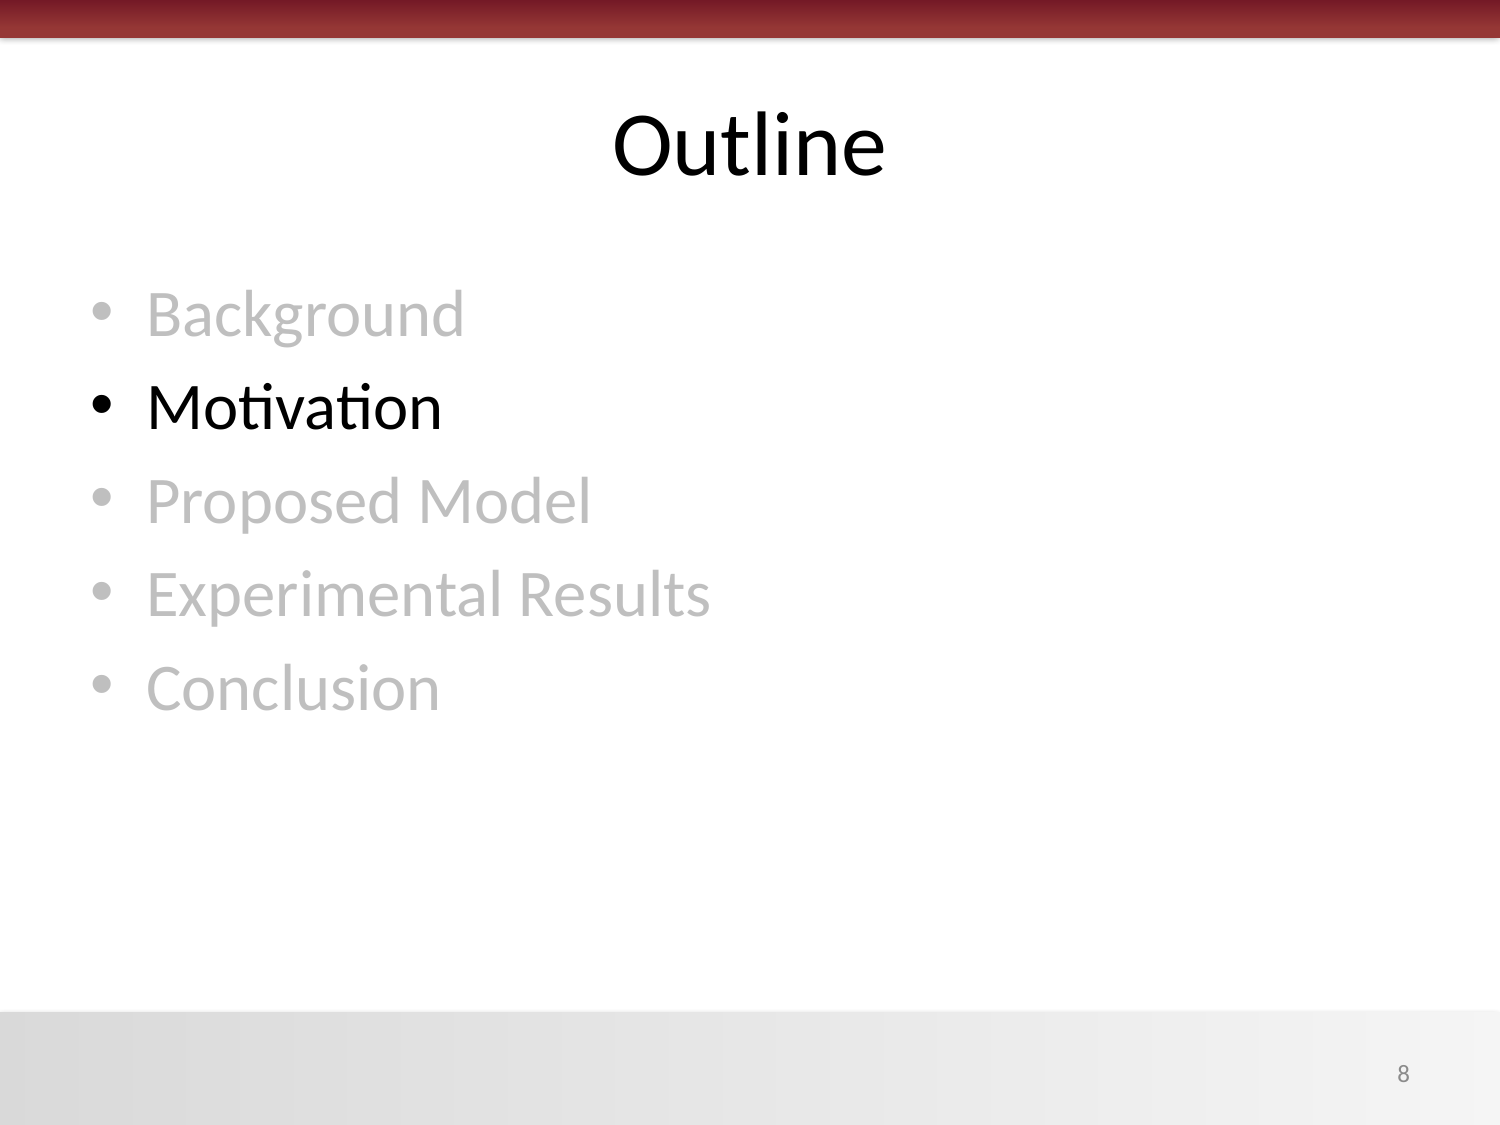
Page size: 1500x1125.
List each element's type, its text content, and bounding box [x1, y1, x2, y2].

list Background Motivation Proposed Model Experimental Results Conclusion [75, 262, 1425, 1005]
slide_number 8 [1074, 1042, 1425, 1103]
title Outline [75, 45, 1425, 233]
